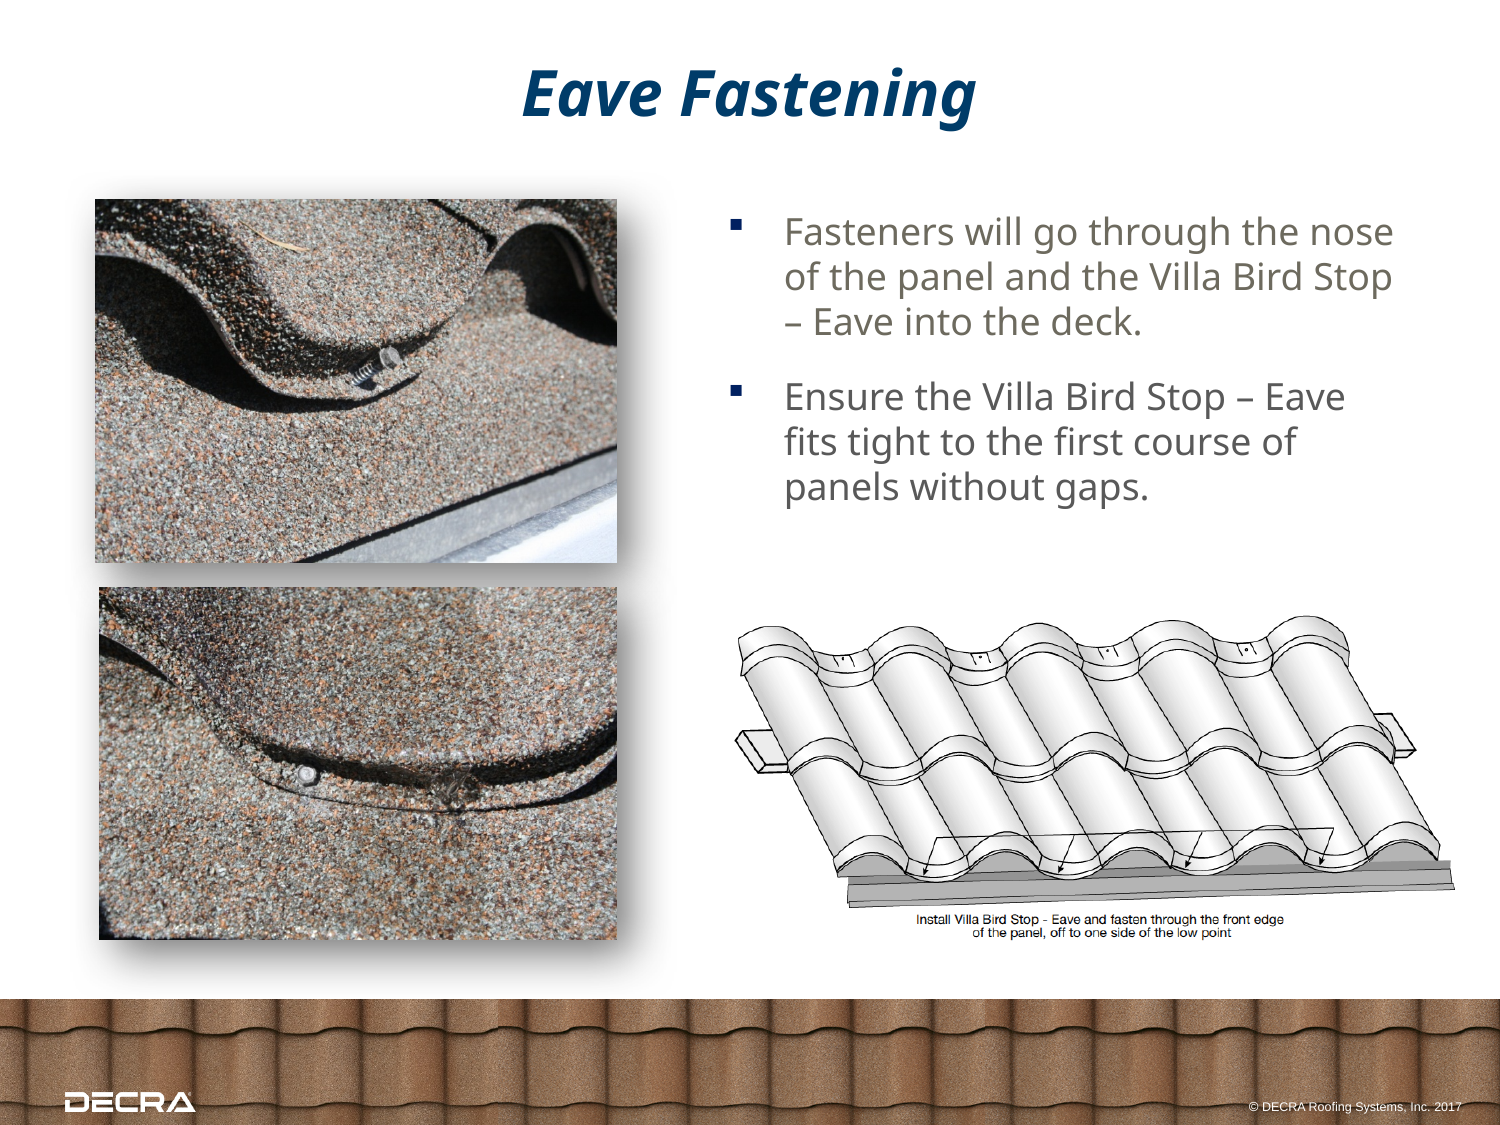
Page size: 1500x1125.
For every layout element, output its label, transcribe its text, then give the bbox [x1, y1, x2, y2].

picture [94, 199, 617, 563]
picture [699, 587, 1463, 956]
picture [0, 999, 1500, 1125]
title Eave Fastening [0, 45, 1500, 138]
picture [99, 587, 617, 940]
list Fasteners will go through the nose of the panel and the Villa Bird Stop – Eave into the deck. Ensure the Villa Bird Stop – Eave fits tight to the first course of panels without gaps. [712, 200, 1425, 585]
